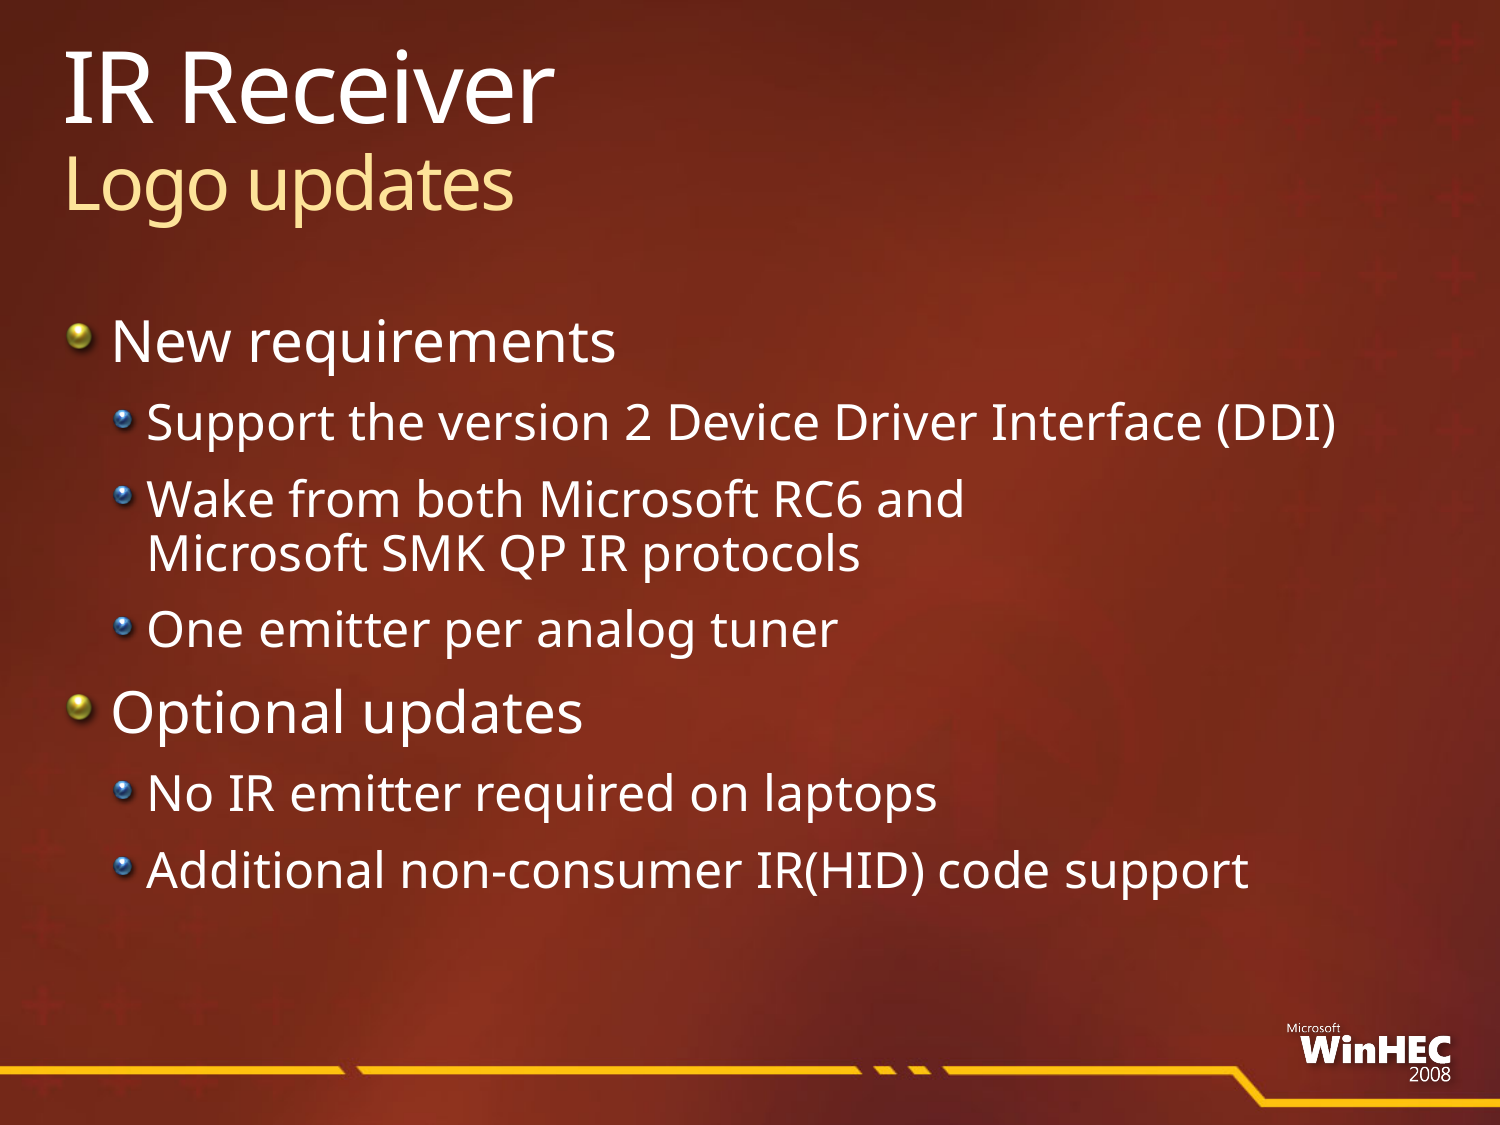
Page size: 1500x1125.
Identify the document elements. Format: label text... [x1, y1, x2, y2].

title IR Receiver Logo updates [62, 37, 1438, 229]
picture [0, 0, 1500, 1125]
list New requirements Support the version 2 Device Driver Interface (DDI) Wake from both Microsoft RC6 and Microsoft SMK QP IR protocols One emitter per analog tuner Optional updates No IR emitter required on laptops Additional non-consumer IR(HID) code support [62, 311, 1438, 908]
